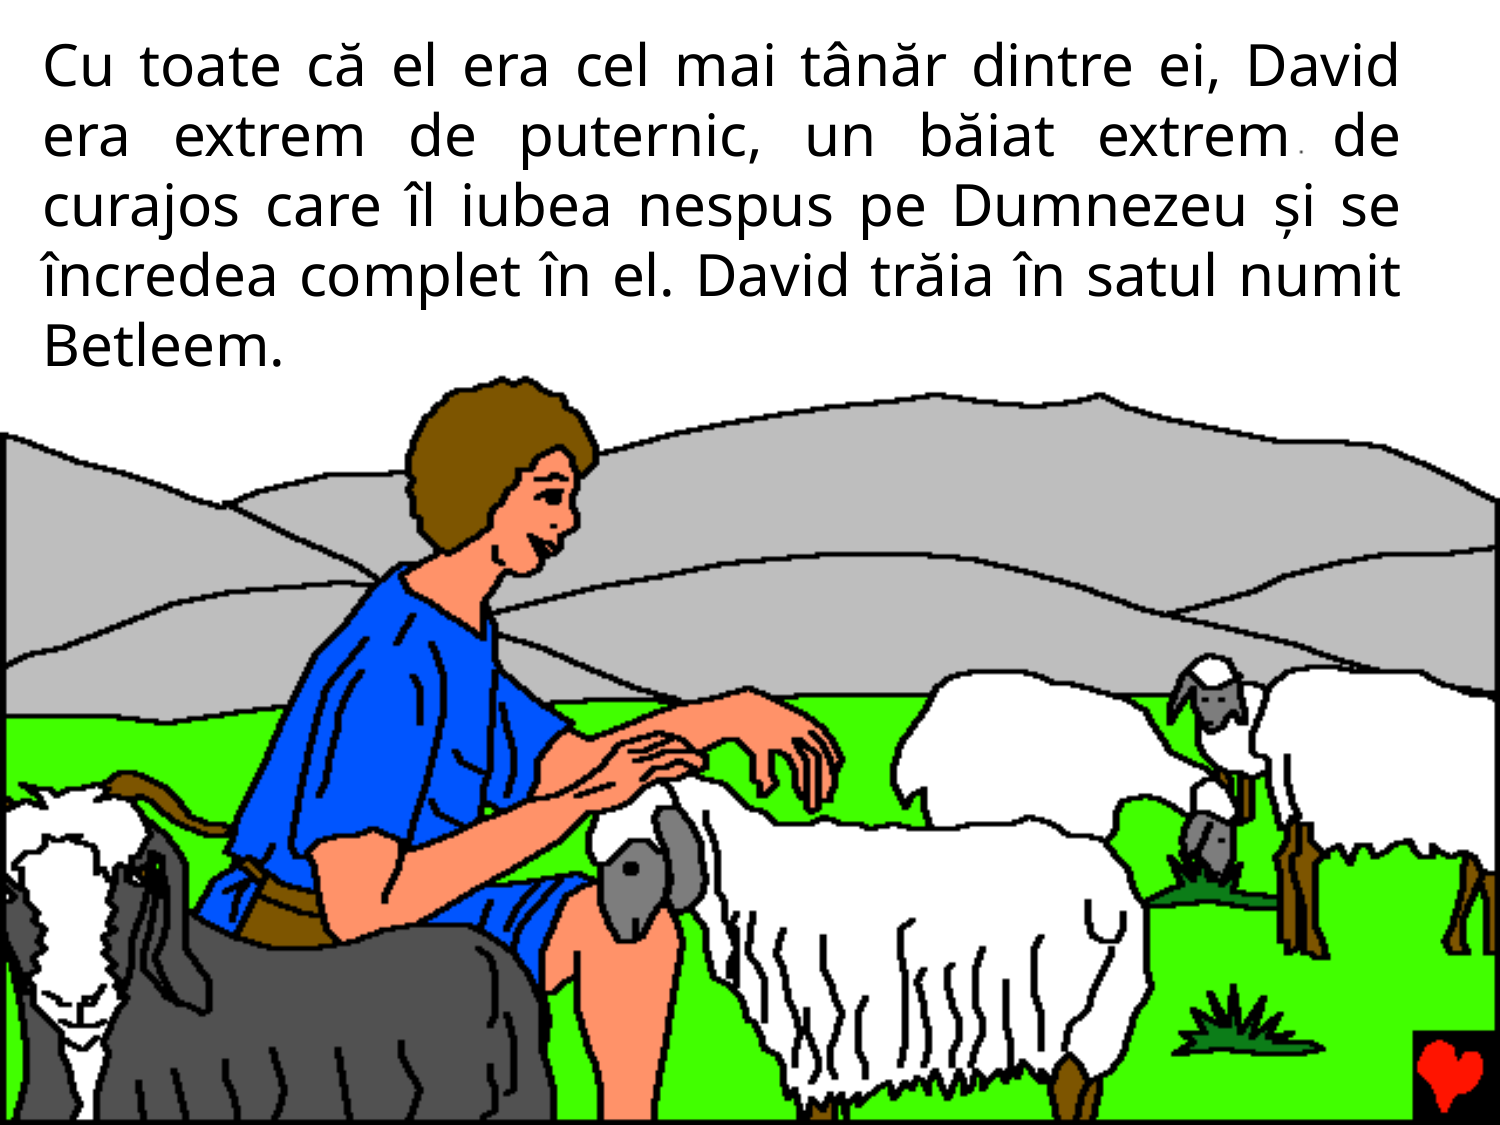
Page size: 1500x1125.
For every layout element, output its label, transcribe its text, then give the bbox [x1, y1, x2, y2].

text_box [0, 0, 1500, 1125]
title Cu toate că el era cel mai tânăr dintre ei, David era extrem de puternic, un băiat extrem de curajos care îl iubea nespus pe Dumnezeu și se încredea complet în el. David trăia în satul numit Betleem. [42, 25, 1402, 378]
